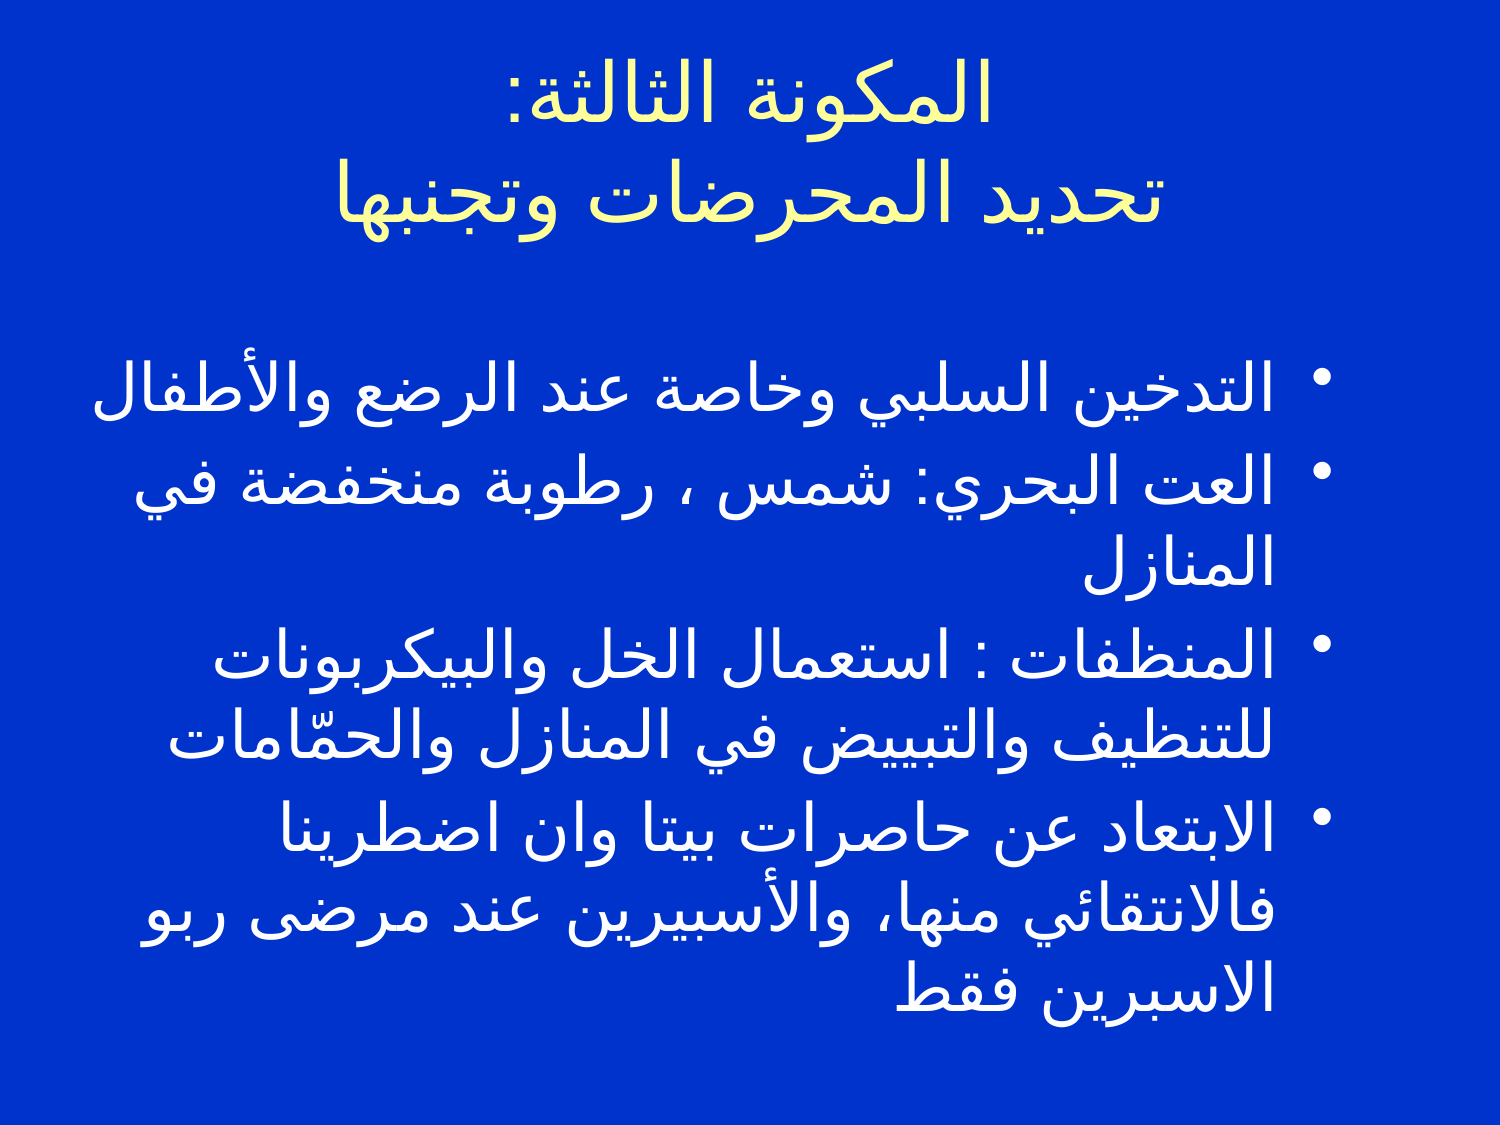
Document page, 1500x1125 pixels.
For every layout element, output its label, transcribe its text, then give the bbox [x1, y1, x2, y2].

list التدخين السلبي وخاصة عند الرضع والأطفال العت البحري: شمس ، رطوبة منخفضة في المنازل المنظفات : استعمال الخل والبيكربونات للتنظيف والتبييض في المنازل والحمّامات الابتعاد عن حاصرات بيتا وان اضطرينا فالانتقائي منها، والأسبيرين عند مرضى ربو الاسبرين فقط [0, 337, 1351, 1081]
title المكونة الثالثة: تحديد المحرضات وتجنبها [74, 44, 1426, 233]
